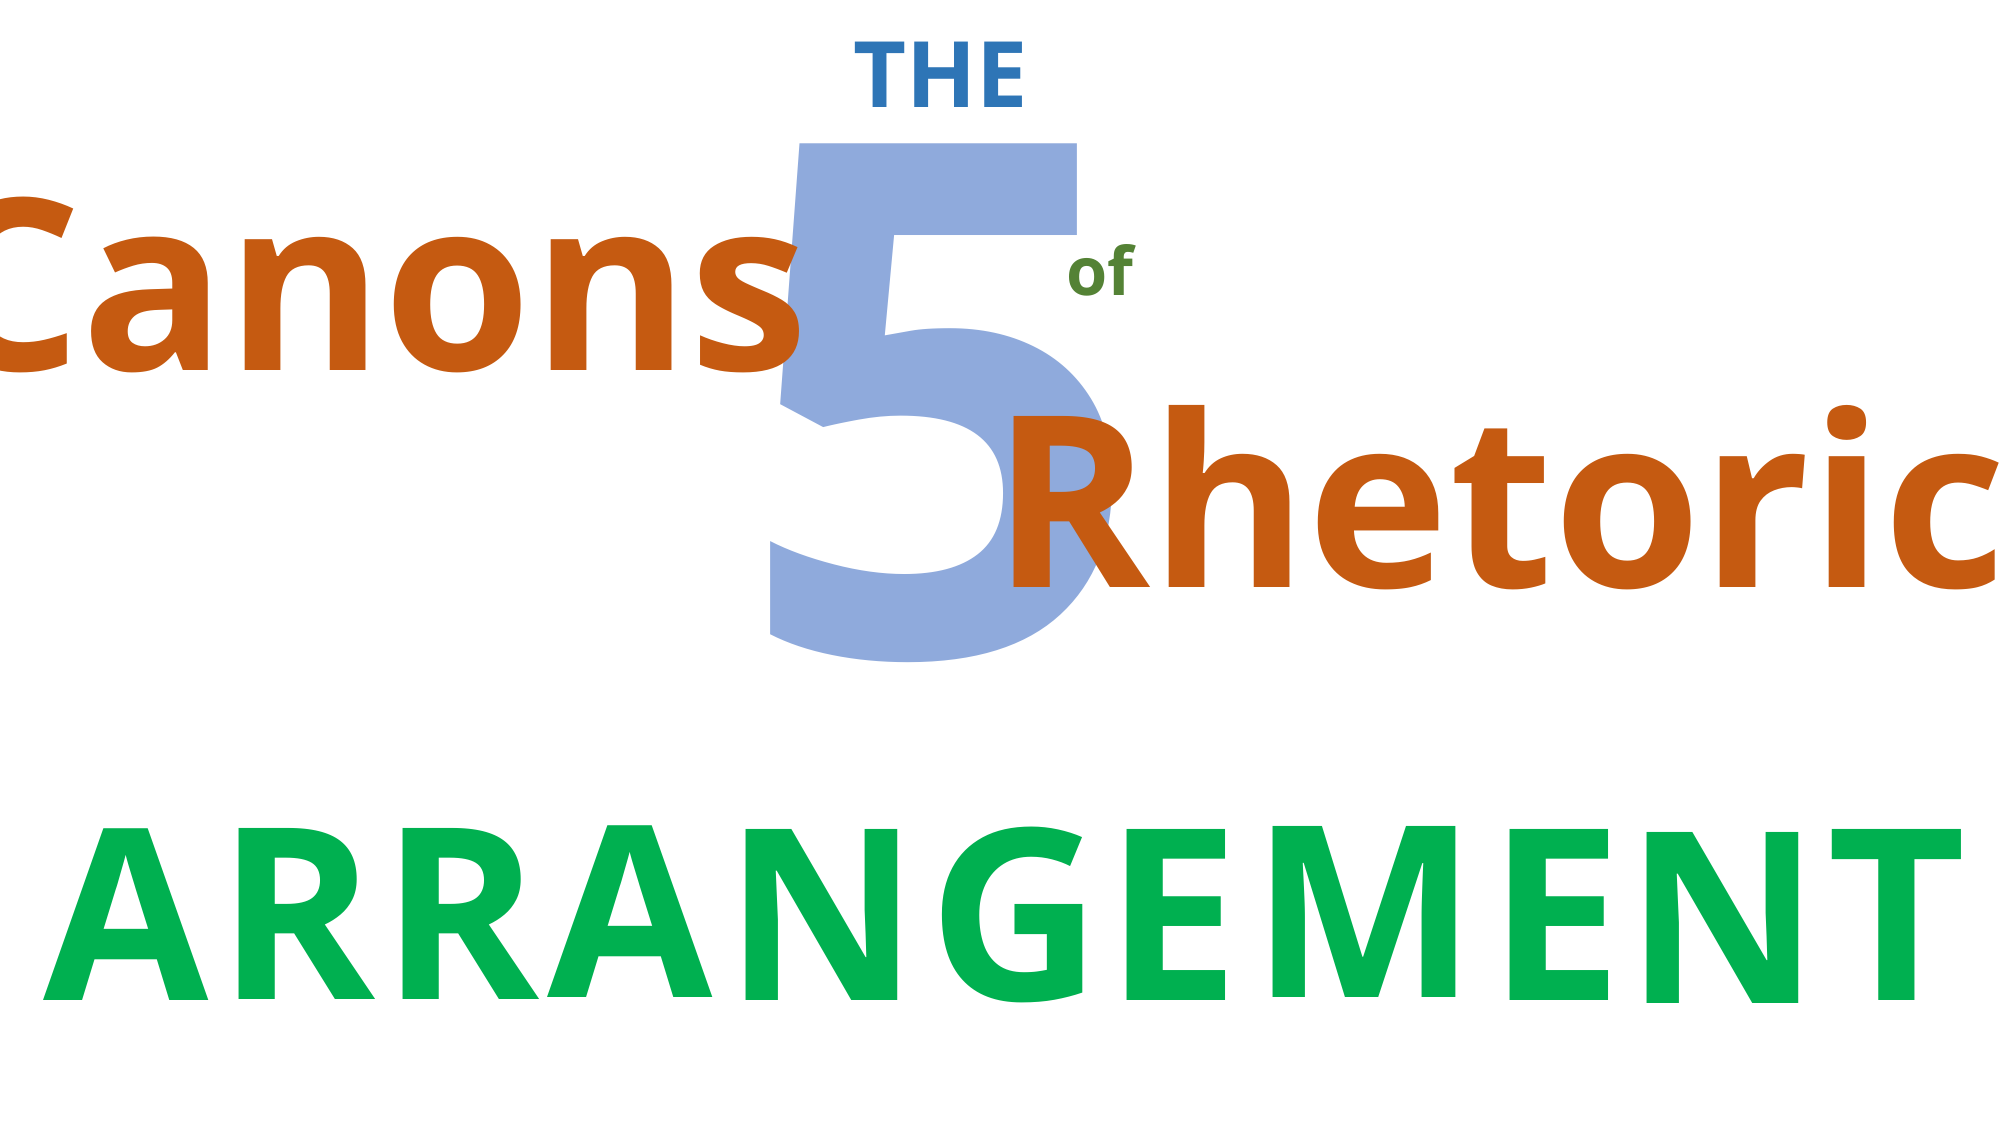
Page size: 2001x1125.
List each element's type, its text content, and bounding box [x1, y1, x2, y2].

text_box Rhetoric [977, 340, 2000, 644]
text_box N [1610, 756, 1836, 1059]
text_box A [28, 753, 224, 1056]
text_box M [1236, 750, 1492, 1054]
text_box G [914, 753, 1090, 1056]
text_box R [202, 752, 366, 1055]
text_box R [366, 752, 554, 1055]
text_box A [532, 750, 728, 1054]
text_box E [1473, 753, 1638, 1056]
text_box Canons [0, 123, 824, 426]
text_box T [1812, 753, 1981, 1056]
text_box E [1090, 753, 1255, 1056]
text_box N [709, 753, 935, 1057]
text_box of [1051, 221, 1149, 317]
text_box 5 [720, 0, 1161, 753]
